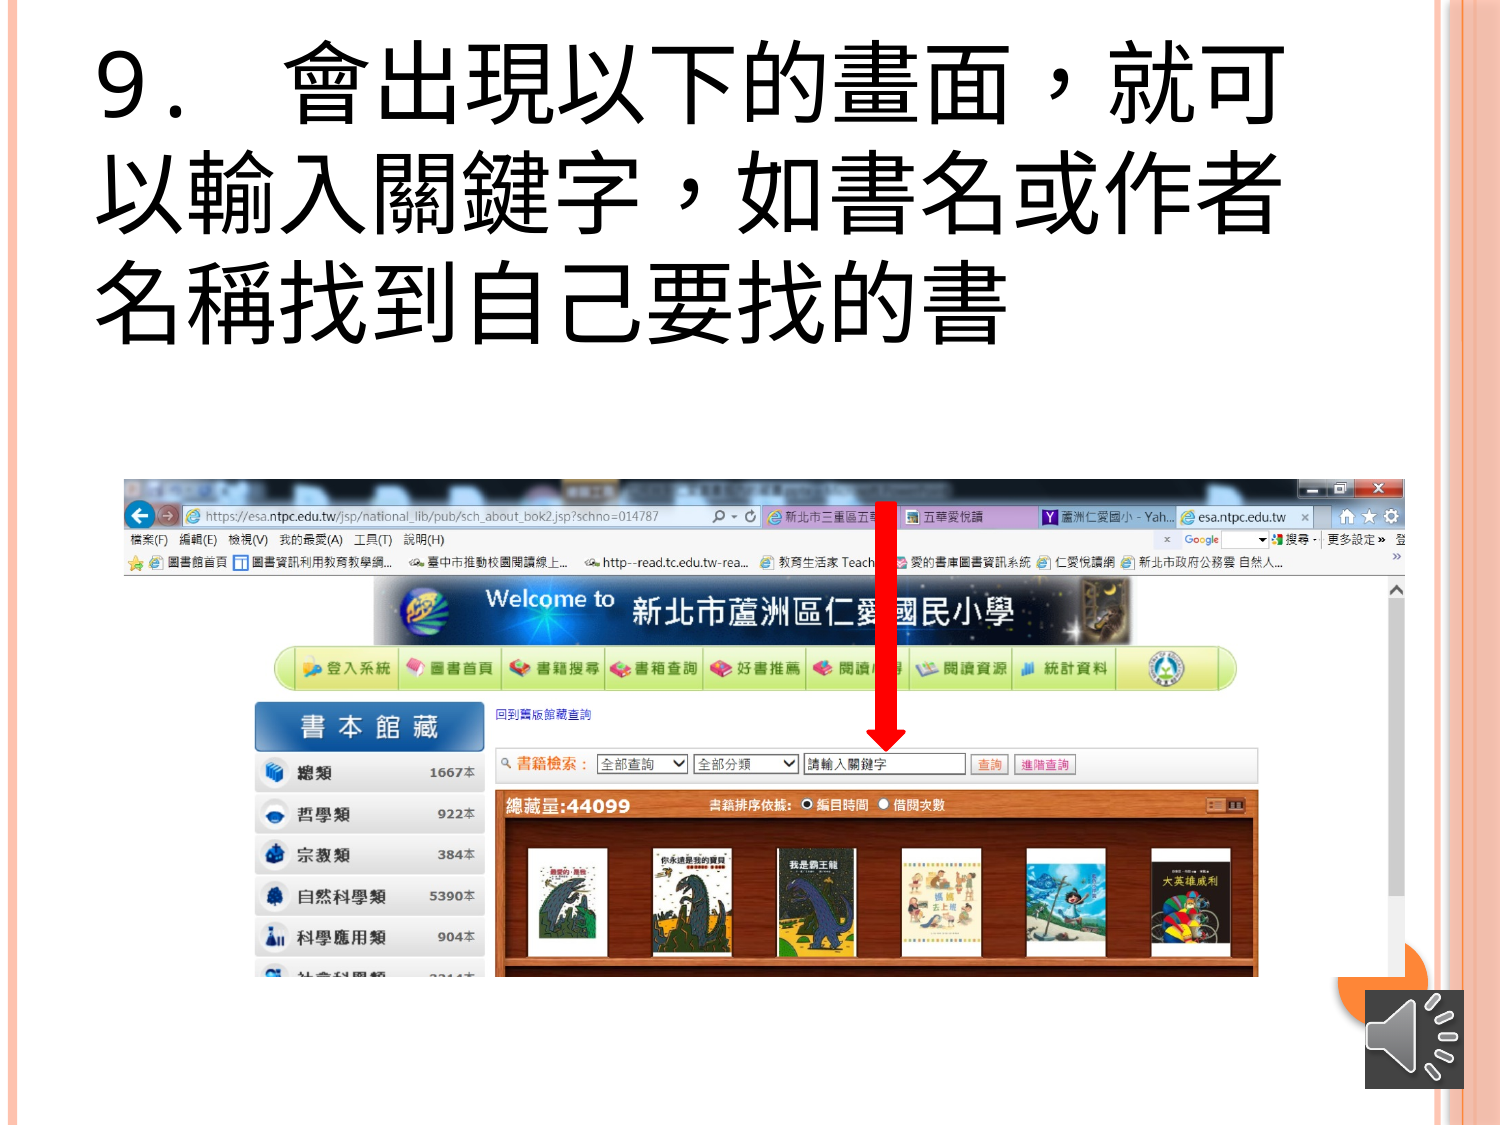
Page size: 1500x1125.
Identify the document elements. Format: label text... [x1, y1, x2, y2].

text_box 9. 會出現以下的畫面，就可以輸入關鍵字，如書名或作者名稱找到自己要找的書 [79, 18, 1332, 409]
picture [123, 479, 1406, 977]
picture [1364, 989, 1466, 1091]
